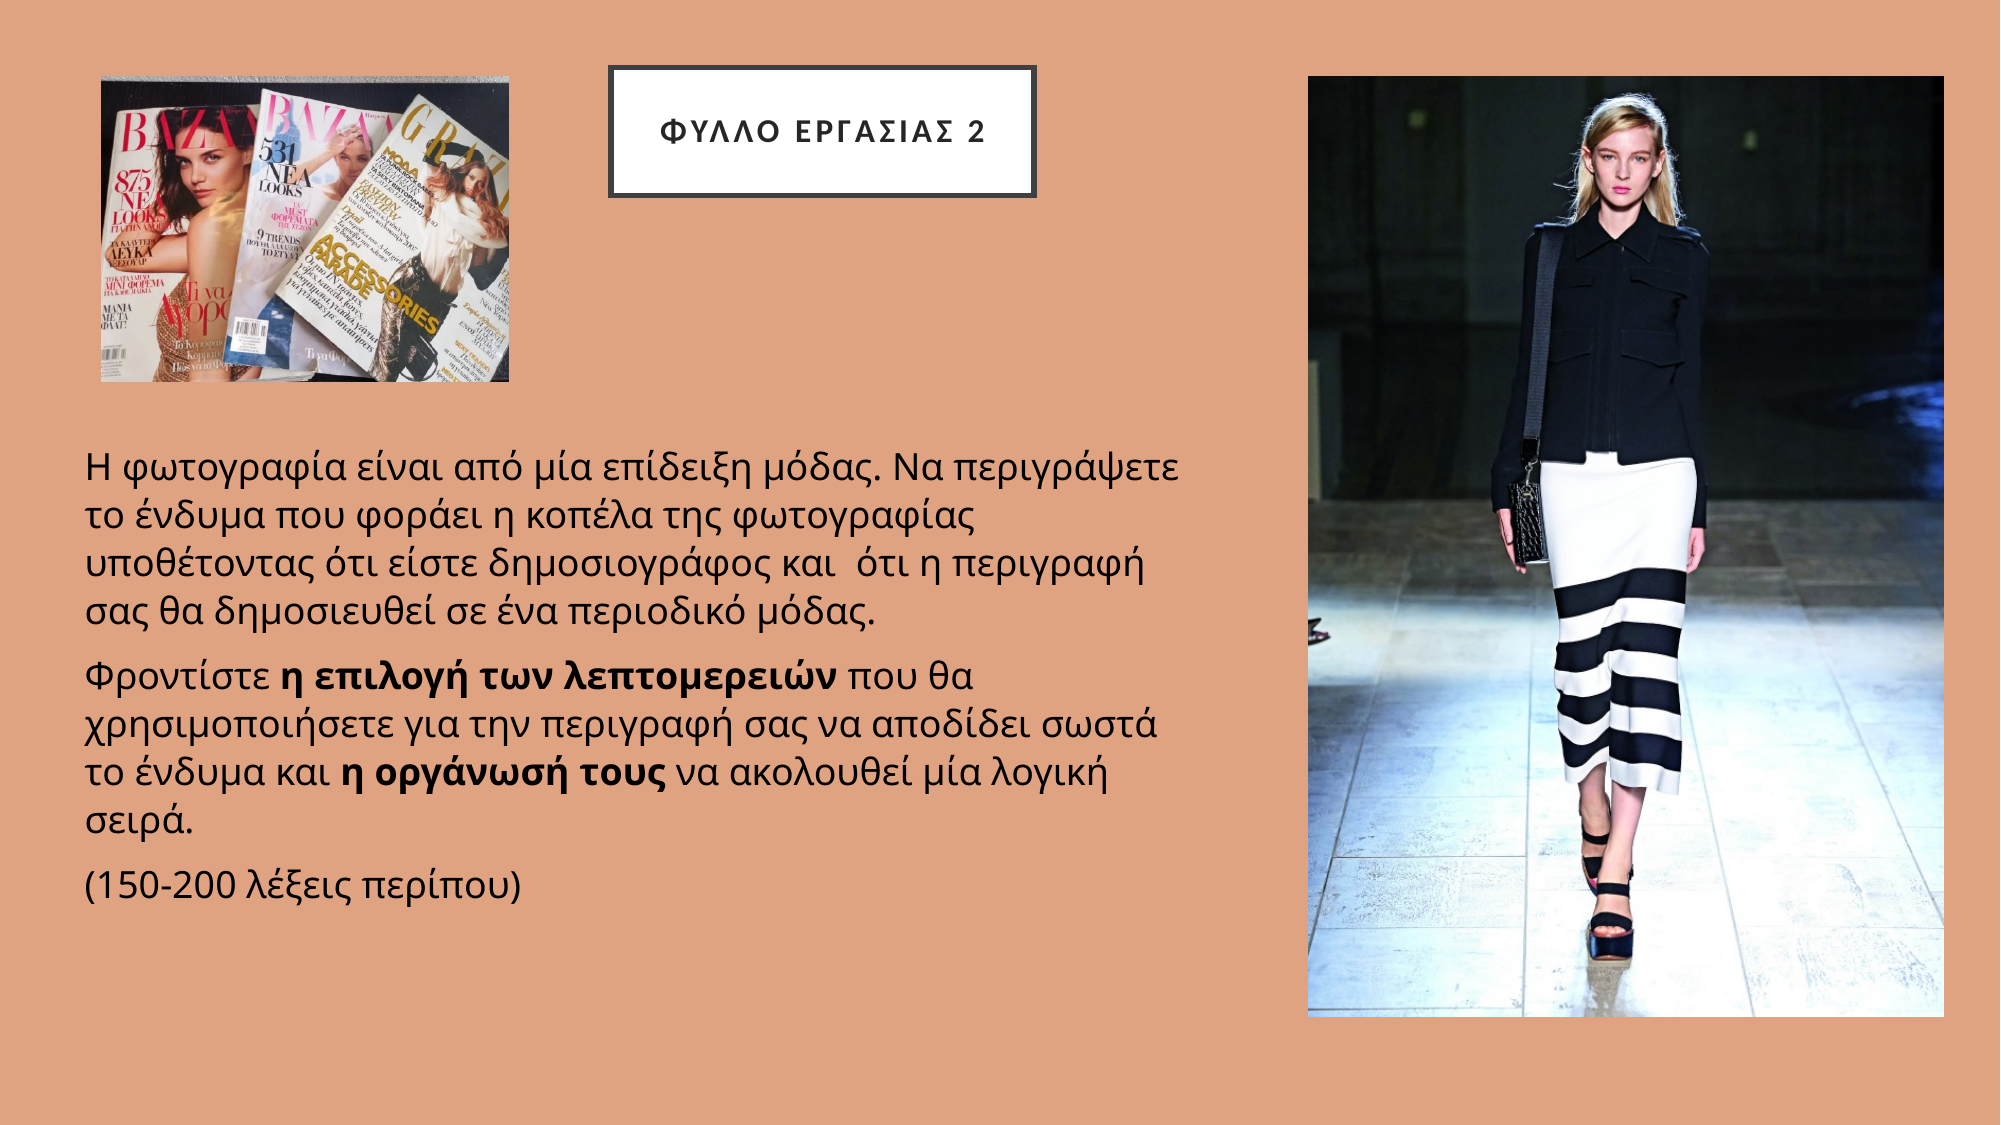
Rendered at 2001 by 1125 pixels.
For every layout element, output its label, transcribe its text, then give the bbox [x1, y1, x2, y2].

text_box ΦΥΛΛΟ ΕΡΓΑΣΙΑΣ 2 [610, 67, 1035, 196]
picture [101, 76, 509, 382]
picture [1308, 76, 1944, 1017]
text_box Η φωτογραφία είναι από μία επίδειξη μόδας. Να περιγράψετε το ένδυμα που φοράει η κοπέλα της φωτογραφίας υποθέτοντας ότι είστε δημοσιογράφος και ότι η περιγραφή σας θα δημοσιευθεί σε ένα περιοδικό μόδας. Φροντίστε η επιλογή των λεπτομερειών που θα χρησιμοποιήσετε για την περιγραφή σας να αποδίδει σωστά το ένδυμα και η οργάνωσή τους να ακολουθεί μία λογική σειρά. (150-200 λέξεις περίπου) [69, 432, 1196, 914]
